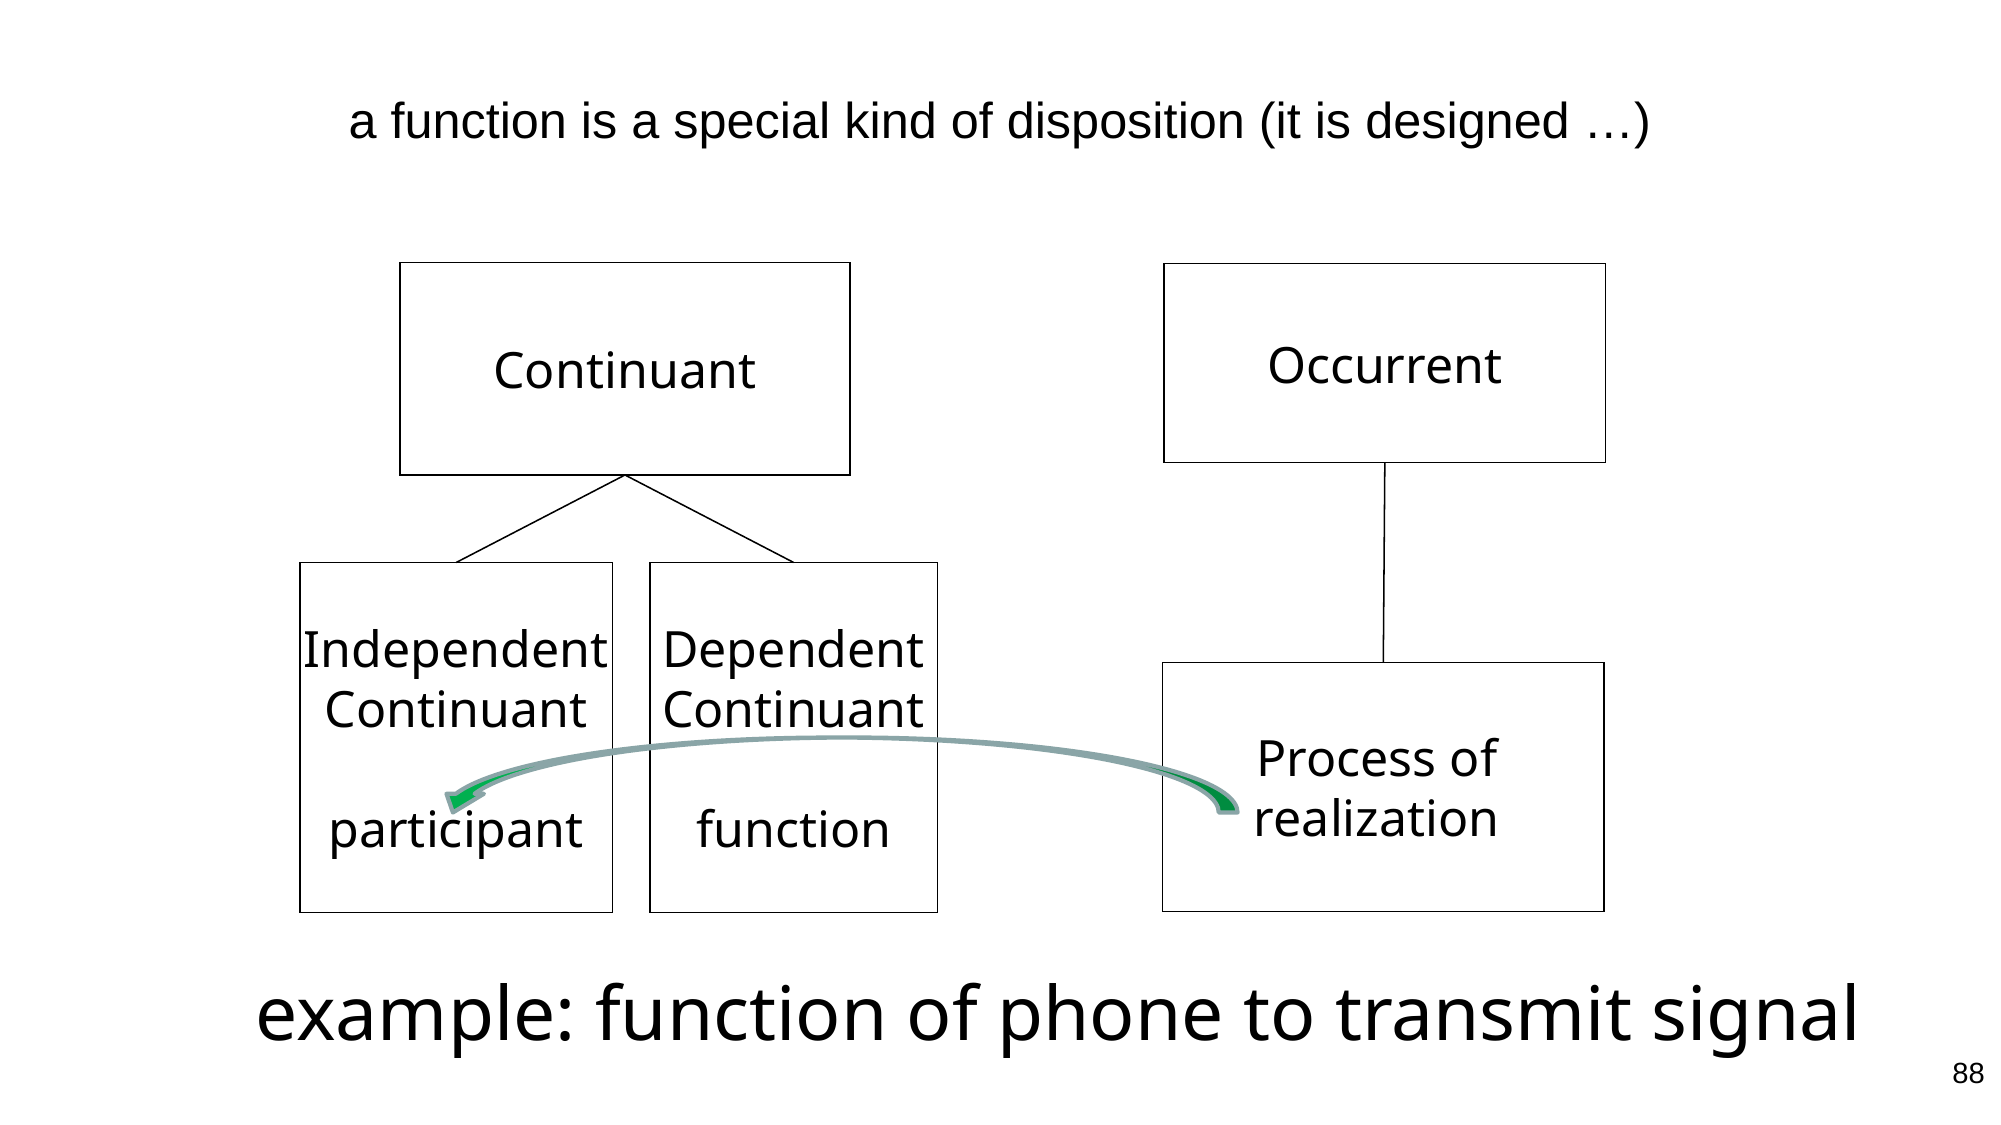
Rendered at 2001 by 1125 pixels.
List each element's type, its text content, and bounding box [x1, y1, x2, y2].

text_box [496, 434, 585, 604]
text_box [444, 735, 1240, 815]
title a function is a special kind of disposition (it is designed …) [249, 62, 1750, 175]
text_box Continuant [399, 262, 850, 475]
text_box Dependent Continuant function [649, 740, 938, 912]
text_box Dependent Continuant function [649, 562, 938, 744]
slide_number 88 [1533, 1046, 2000, 1125]
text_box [665, 434, 754, 604]
text_box example: function of phone to transmit signal [88, 912, 1931, 1079]
text_box Occurrent [1164, 263, 1606, 463]
text_box [1380, 662, 1388, 667]
text_box Independent Continuant participant [299, 562, 613, 912]
text_box Process of realization [1162, 662, 1605, 912]
text_box [1182, 777, 1234, 810]
